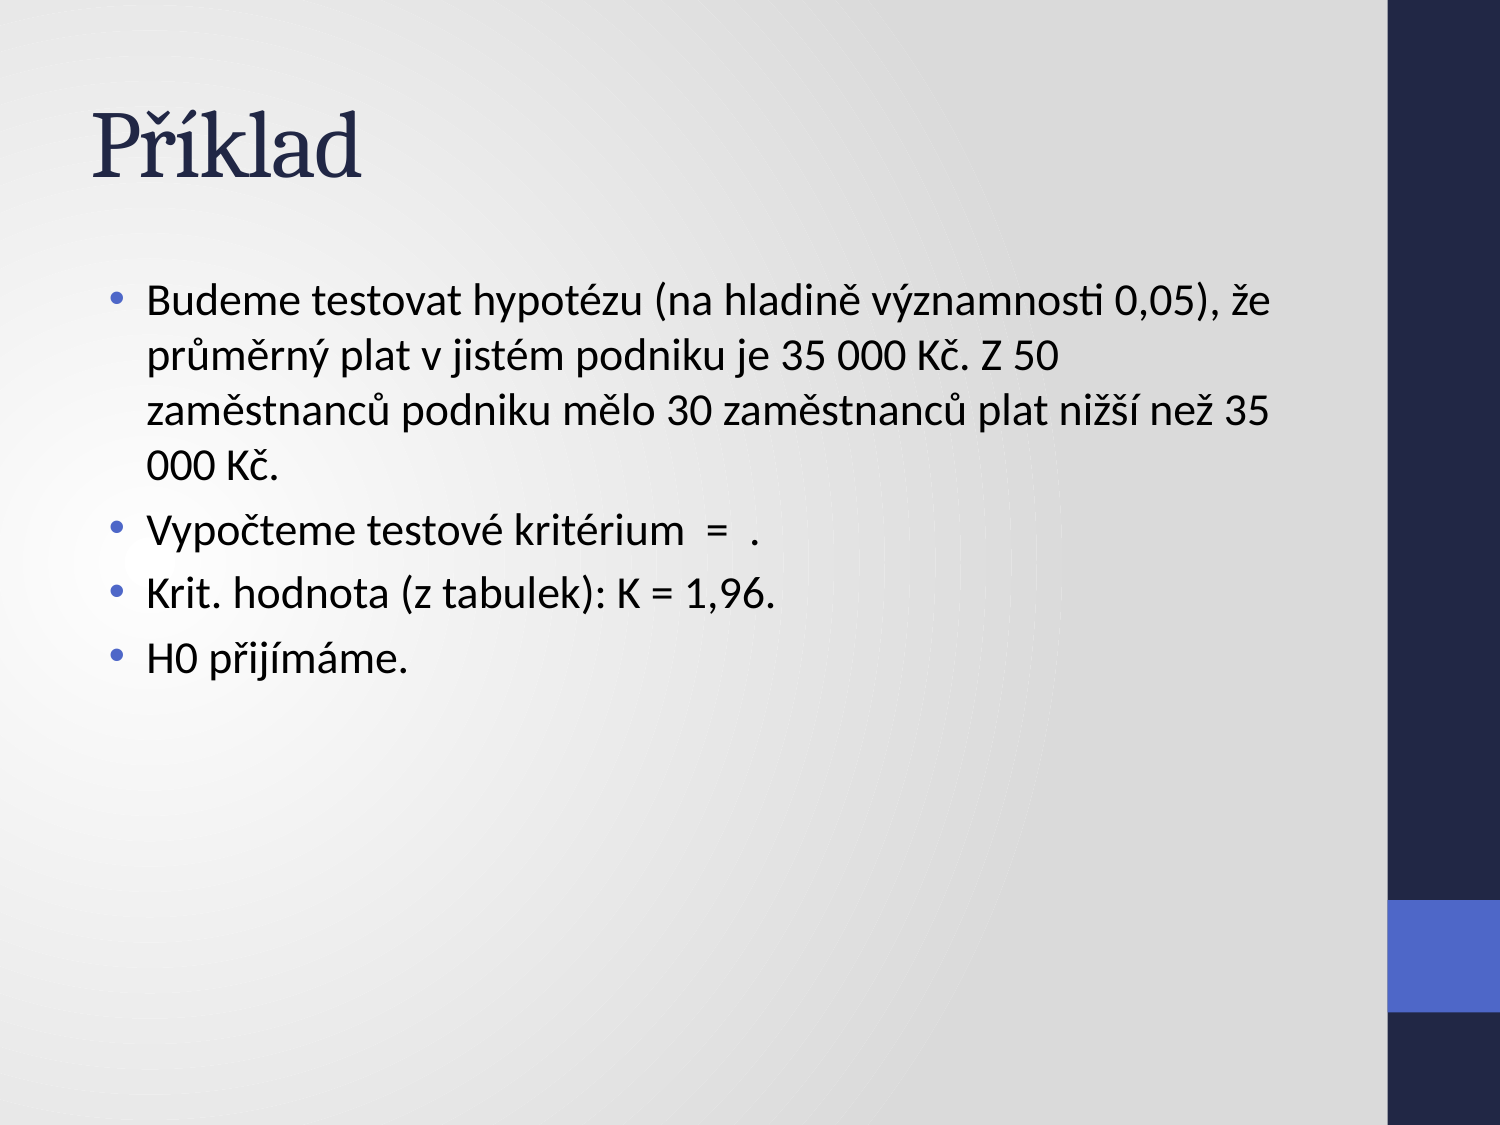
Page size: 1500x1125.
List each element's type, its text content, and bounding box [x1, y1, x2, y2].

title Příklad [75, 45, 1325, 233]
